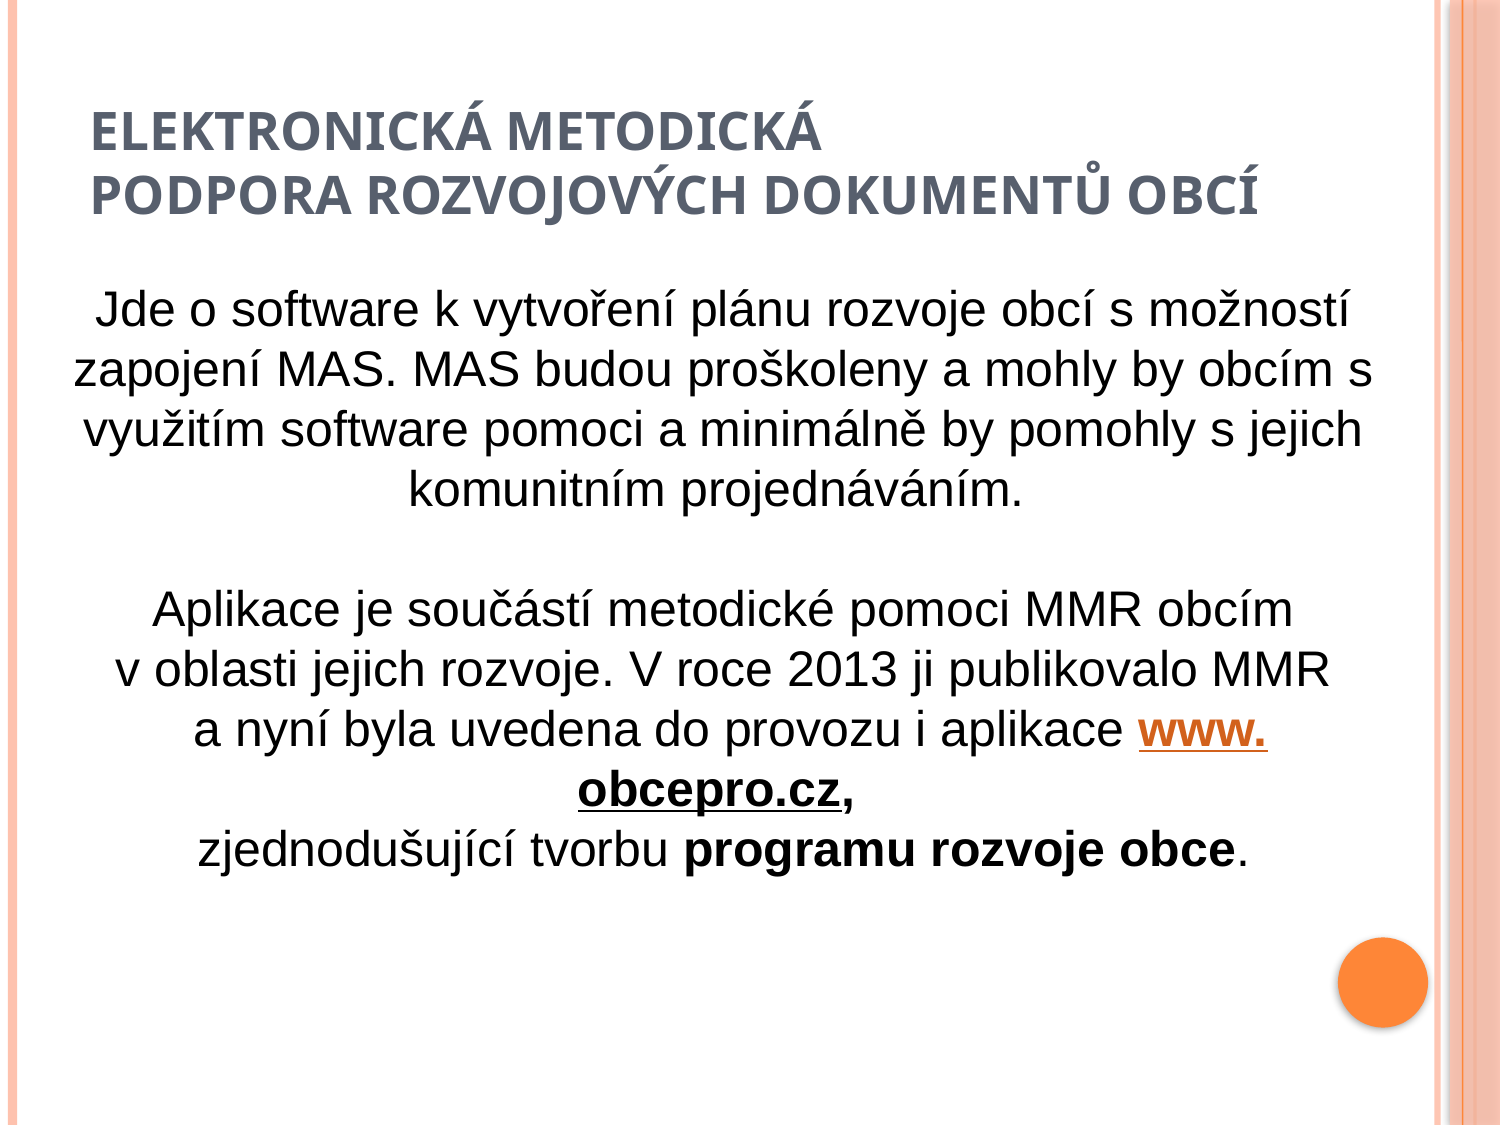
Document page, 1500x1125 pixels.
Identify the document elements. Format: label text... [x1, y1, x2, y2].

text_box Jde o software k vytvoření plánu rozvoje obcí s možností zapojení MAS. MAS budou proškoleny a mohly by obcím s využitím software pomoci a minimálně by pomohly s jejich komunitním projednáváním. Aplikace je součástí metodické pomoci MMR obcím v oblasti jejich rozvoje. V roce 2013 ji publikovalo MMR a nyní byla uvedena do provozu i aplikace www.obcepro.cz, zjednodušující tvorbu programu rozvoje obce. [58, 269, 1389, 885]
title Elektronická metodická podpora rozvojových dokumentů obcí [75, 45, 1300, 233]
